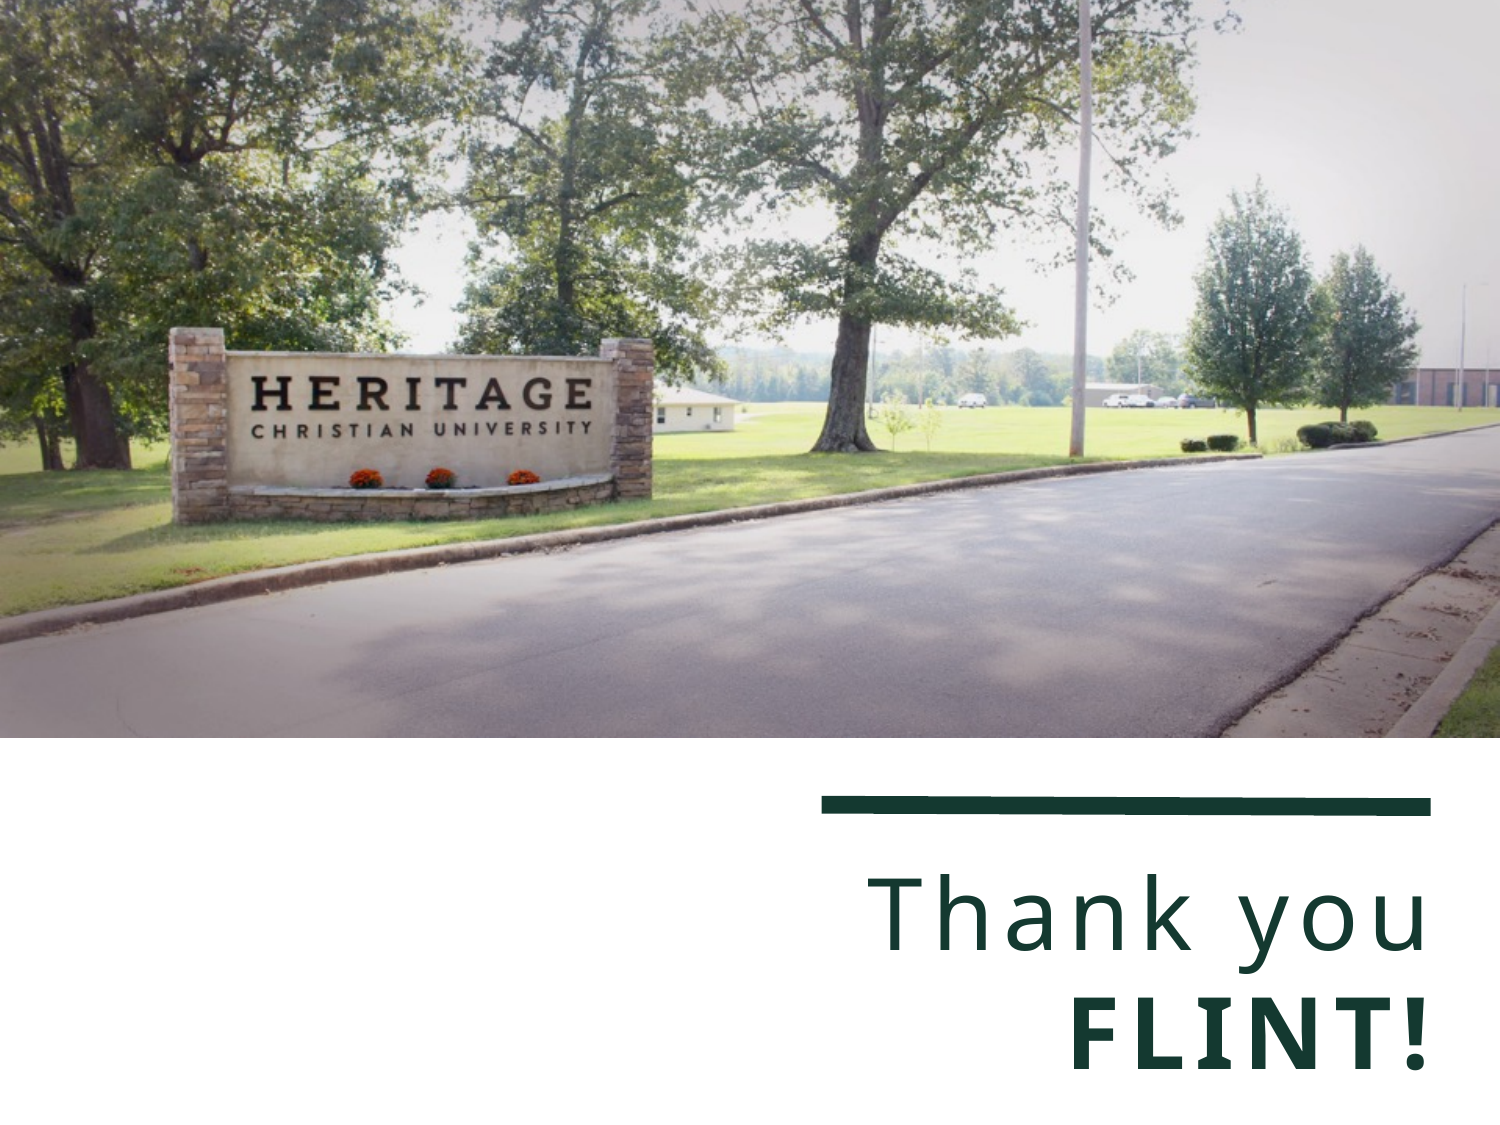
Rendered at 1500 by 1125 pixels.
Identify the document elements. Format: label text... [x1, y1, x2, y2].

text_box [821, 804, 1431, 808]
text_box Thank you FLINT! [328, 842, 1446, 1098]
picture [0, 0, 1500, 738]
